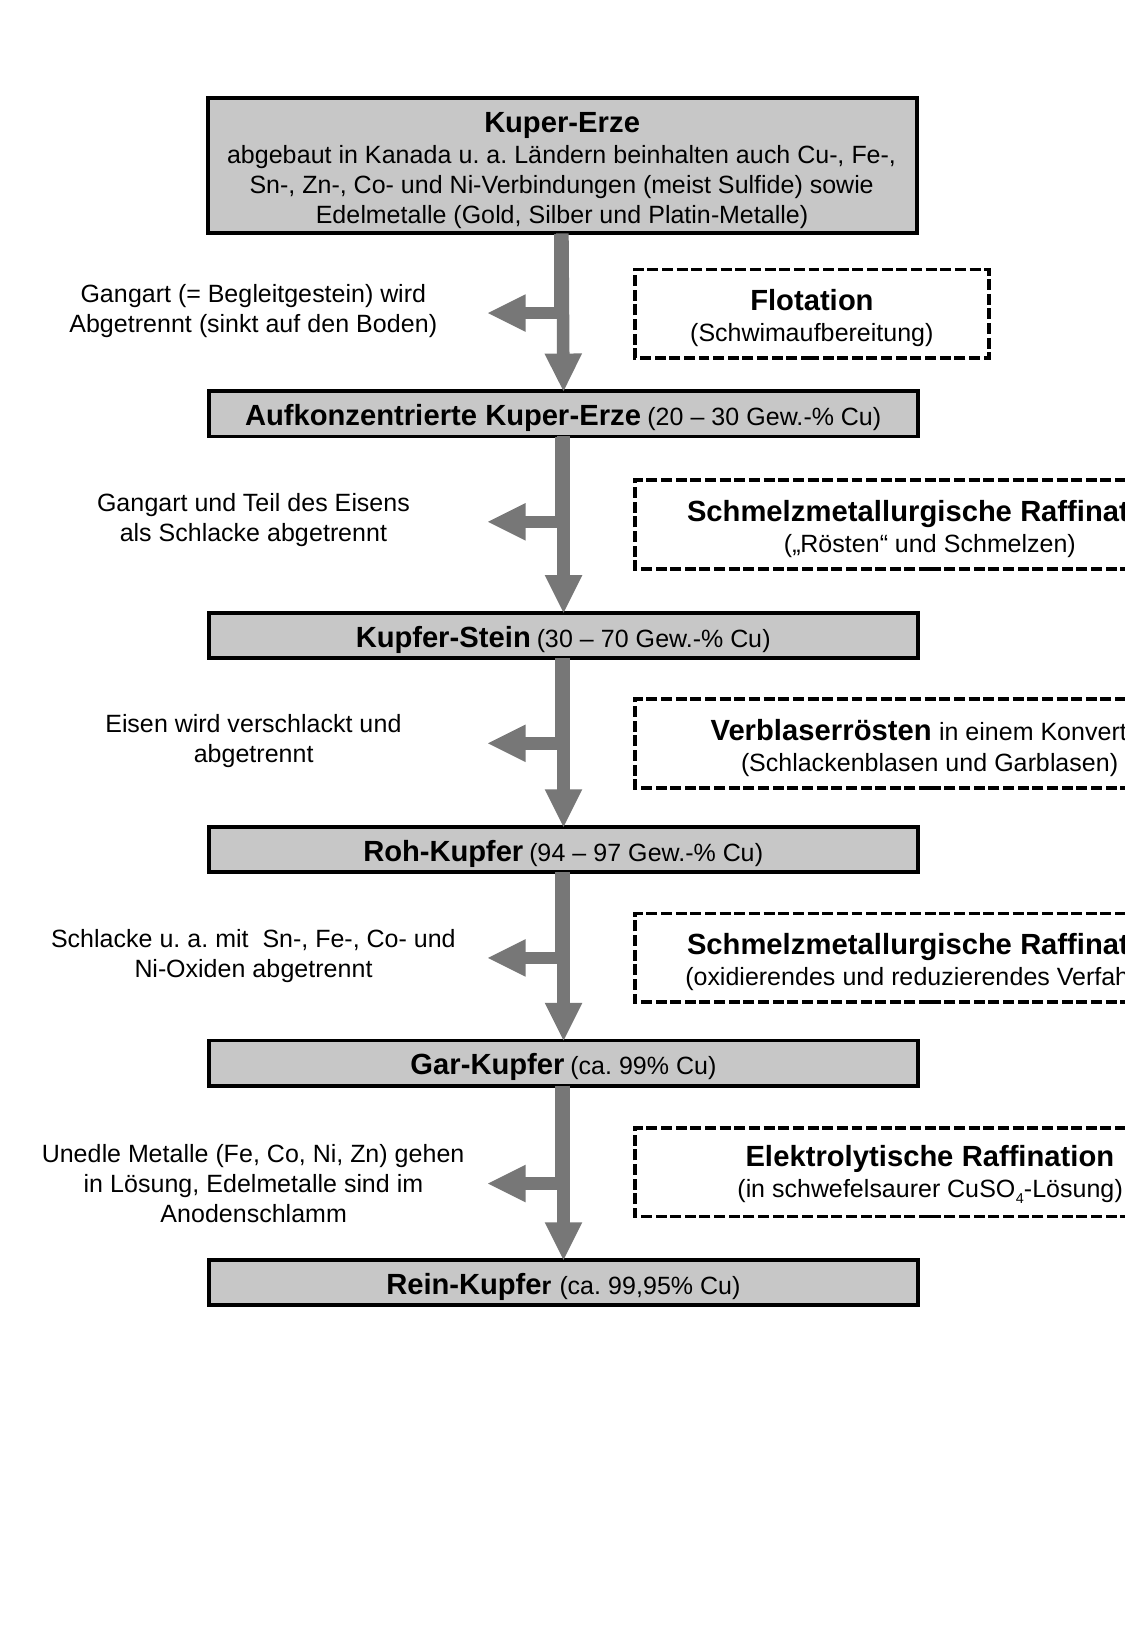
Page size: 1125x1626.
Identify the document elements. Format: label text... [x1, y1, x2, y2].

text_box Kuper-Erze abgebaut in Kanada u. a. Ländern beinhalten auch Cu-, Fe-, Sn-, Zn-, Co- und Ni-Verbindungen (meist Sulfide) sowie Edelmetalle (Gold, Silber und Platin-Metalle) [207, 97, 918, 234]
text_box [482, 664, 568, 738]
text_box Roh-Kupfer (94 – 97 Gew.-% Cu) [208, 826, 919, 873]
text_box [484, 237, 564, 310]
text_box Schlacke u. a. mit Sn-, Fe-, Co- und Ni-Oxiden abgetrennt [17, 915, 490, 1001]
text_box Gangart und Teil des Eisens als Schlacke abgetrennt [17, 478, 490, 565]
text_box Rein-Kupfer (ca. 99,95% Cu) [208, 1259, 919, 1306]
text_box Flotation (Schwimaufbereitung) [634, 268, 990, 359]
text_box Kupfer-Stein (30 – 70 Gew.-% Cu) [208, 612, 919, 659]
text_box Schmelzmetallurgische Raffination (oxidierendes und reduzierendes Verfahren) [634, 913, 1125, 1003]
text_box Verblaserrösten in einem Konverter (Schlackenblasen und Garblasen) [634, 698, 1125, 789]
text_box Unedle Metalle (Fe, Co, Ni, Zn) gehen in Lösung, Edelmetalle sind im Anodenschlamm [17, 1130, 490, 1237]
text_box Gangart (= Begleitgestein) wird Abgetrennt (sinkt auf den Boden) [17, 270, 490, 356]
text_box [481, 878, 568, 952]
text_box Aufkonzentrierte Kuper-Erze (20 – 30 Gew.-% Cu) [208, 390, 919, 437]
text_box Elektrolytische Raffination (in schwefelsaurer CuSO4-Lösung) [634, 1127, 1125, 1218]
text_box Schmelzmetallurgische Raffination („Rösten“ und Schmelzen) [634, 479, 1125, 570]
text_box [482, 442, 568, 516]
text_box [476, 1097, 574, 1172]
text_box Gar-Kupfer (ca. 99% Cu) [208, 1039, 919, 1087]
text_box Eisen wird verschlackt und abgetrennt [17, 700, 490, 787]
